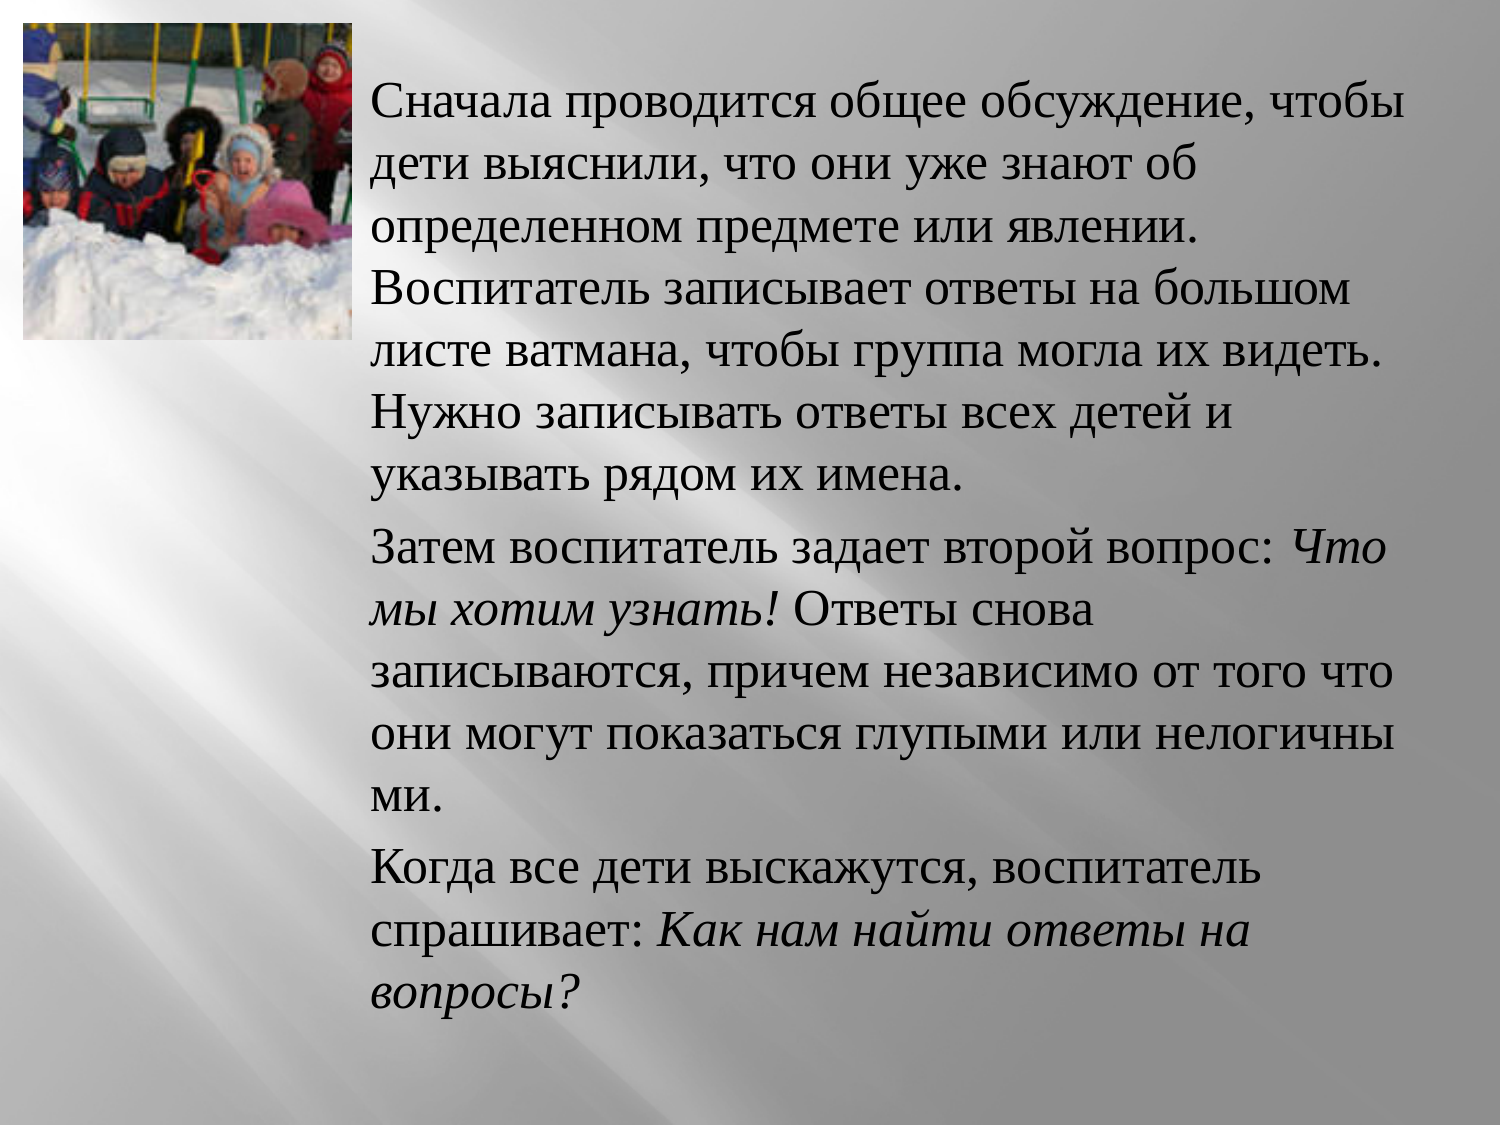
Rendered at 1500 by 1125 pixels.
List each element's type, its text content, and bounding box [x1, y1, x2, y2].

picture [22, 22, 352, 341]
list Сначала проводится общее обсуждение, чтобы дети выяснили, что они уже знают об определенном предмете или явлении. Воспитатель записывает ответы на большом листе ватмана, чтобы группа могла их видеть. Нужно записывать ответы всех детей и указывать рядом их имена. Затем воспитатель задает второй вопрос: Что мы хотим узнать! Ответы снова записываются, причем независимо от того что они могут показаться глупыми или нелогичны­ми. Когда все дети выскажутся, воспитатель спрашивает: Как нам найти ответы на вопросы? [269, 58, 1425, 1035]
